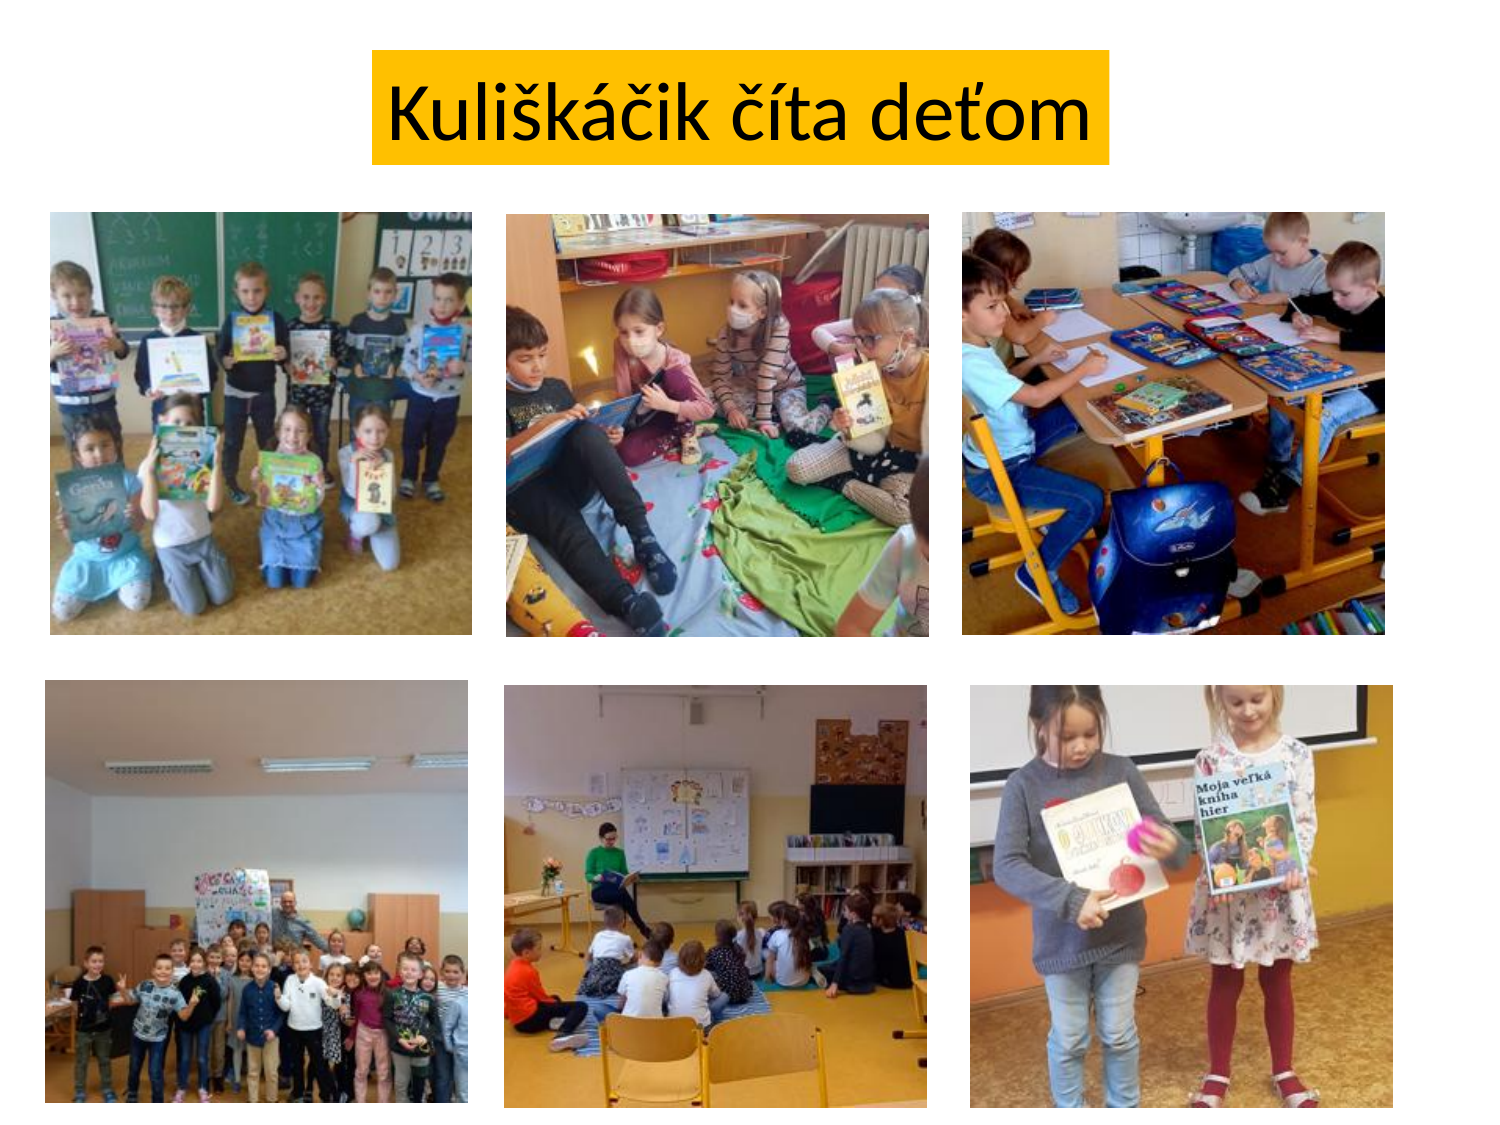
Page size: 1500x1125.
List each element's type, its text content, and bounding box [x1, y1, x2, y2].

picture [970, 685, 1393, 1108]
picture [504, 685, 927, 1108]
picture [45, 680, 468, 1103]
text_box Kuliškáčik číta deťom [372, 50, 1110, 165]
picture [506, 214, 929, 637]
picture [49, 212, 472, 635]
picture [962, 212, 1385, 635]
